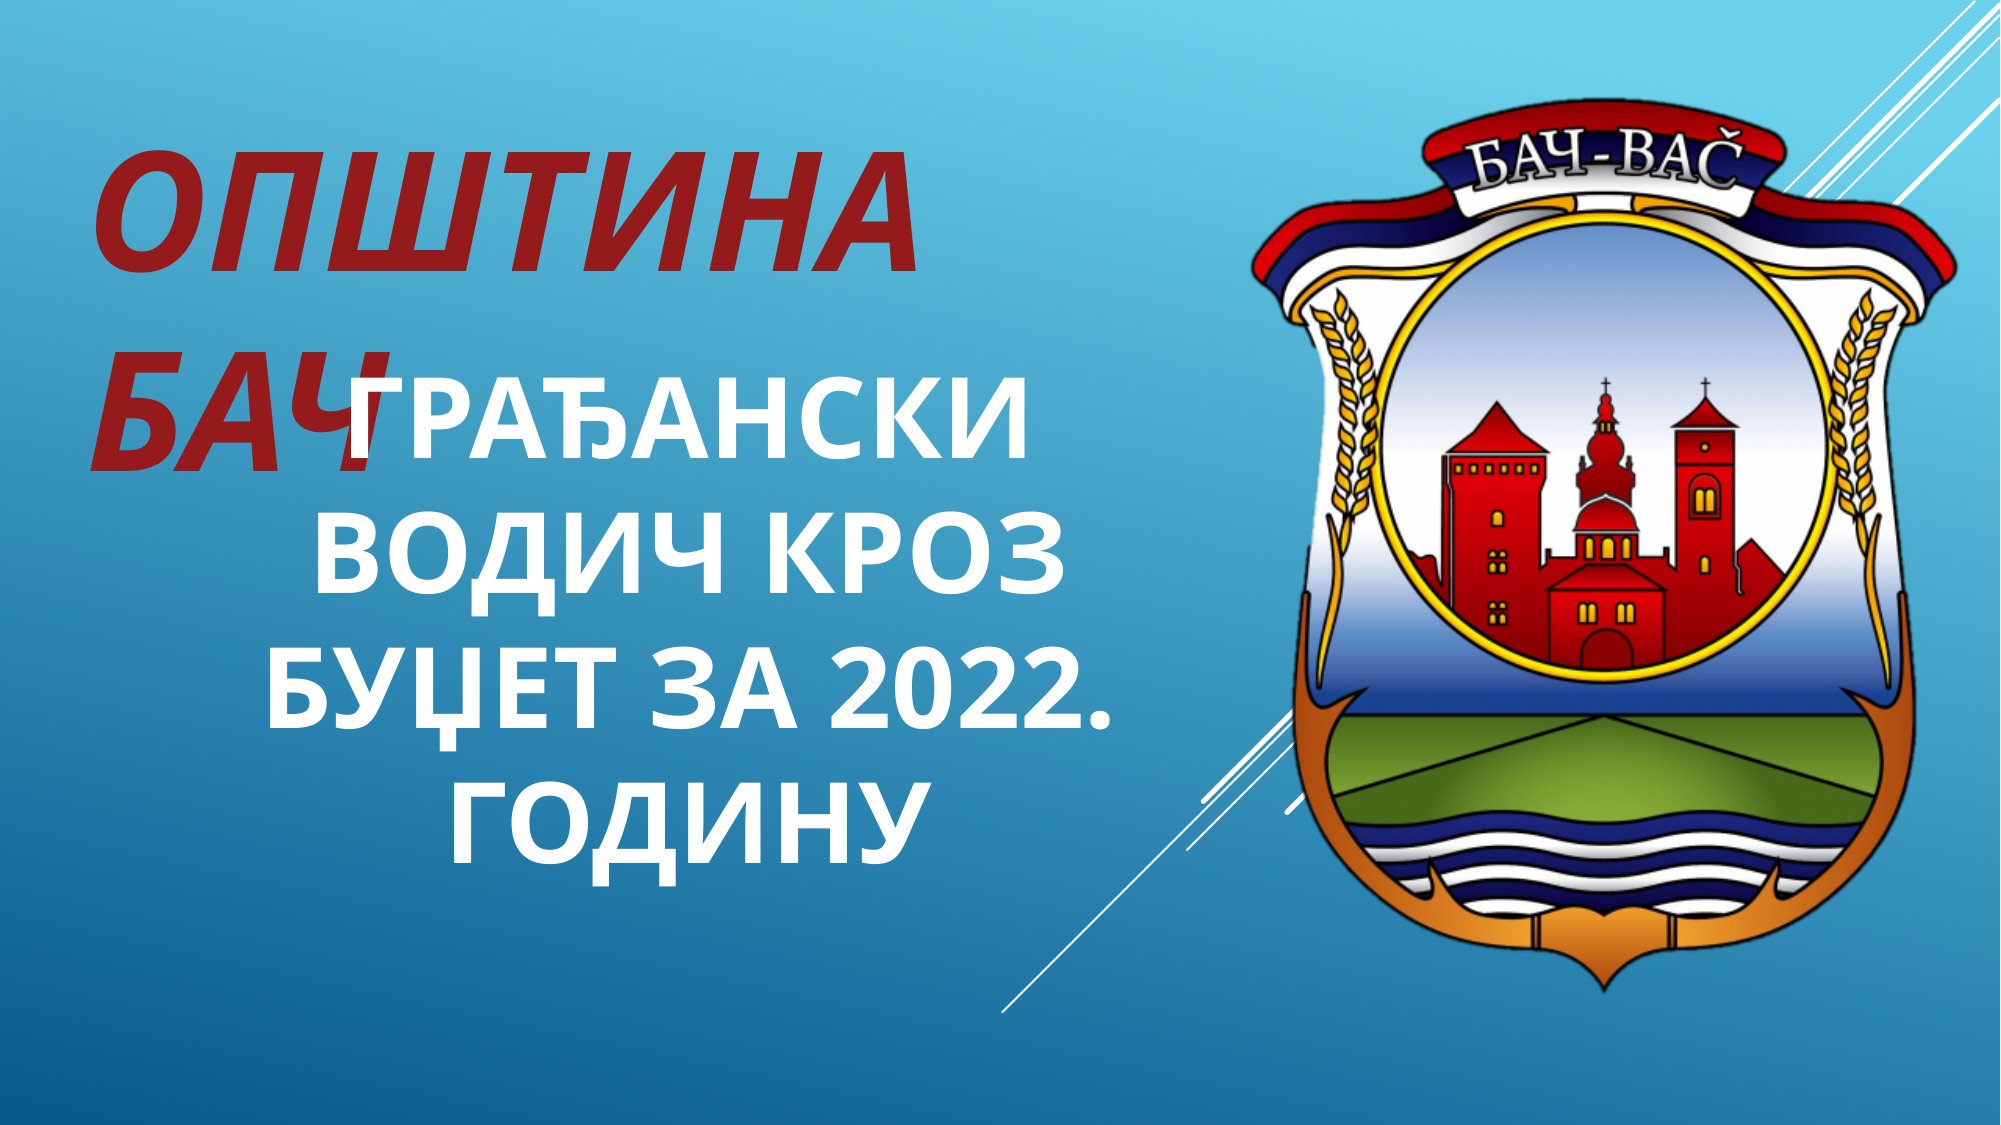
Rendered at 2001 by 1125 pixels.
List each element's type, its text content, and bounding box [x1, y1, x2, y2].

text_box ГРАЂАНСКИ ВОДИЧ КРОЗ БУЏЕТ ЗА 2022. ГОДИНУ [224, 338, 1152, 1029]
text_box ОПШТИНА БАЧ [71, 97, 1188, 513]
picture [1188, 73, 2000, 1012]
